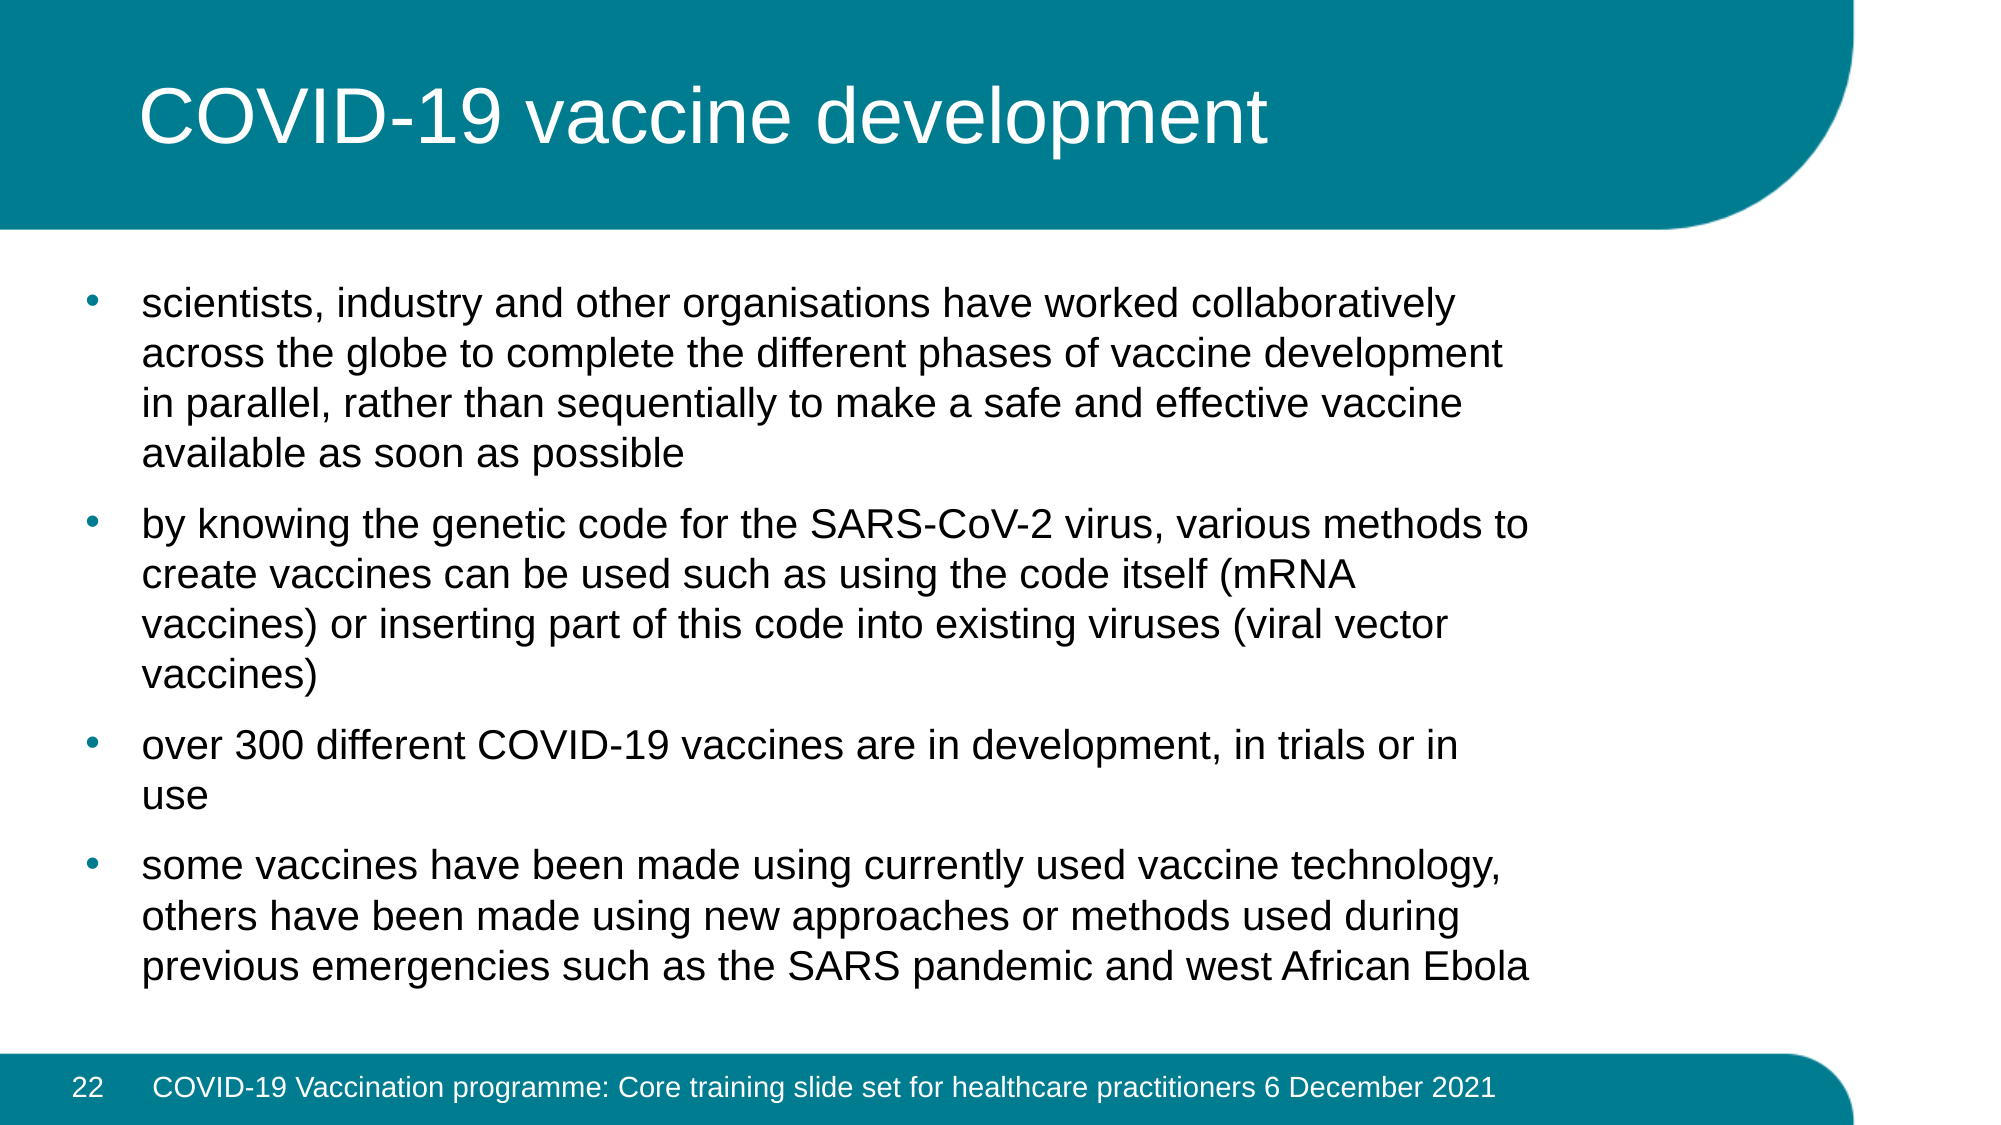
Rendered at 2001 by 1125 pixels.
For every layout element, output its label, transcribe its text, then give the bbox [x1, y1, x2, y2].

footer COVID-19 Vaccination programme: Core training slide set for healthcare practitioners 6 December 2021 [137, 1056, 1780, 1116]
title COVID-19 vaccine development [123, 68, 1879, 175]
slide_number 22 [21, 1056, 120, 1117]
list scientists, industry and other organisations have worked collaboratively across the globe to complete the different phases of vaccine development in parallel, rather than sequentially to make a safe and effective vaccine available as soon as possible by knowing the genetic code for the SARS-CoV-2 virus, various methods to create vaccines can be used such as using the code itself (mRNA vaccines) or inserting part of this code into existing viruses (viral vector vaccines) over 300 different COVID-19 vaccines are in development, in trials or in use some vaccines have been made using currently used vaccine technology, others have been made using new approaches or methods used during previous emergencies such as the SARS pandemic and west African Ebola [70, 268, 1547, 1116]
